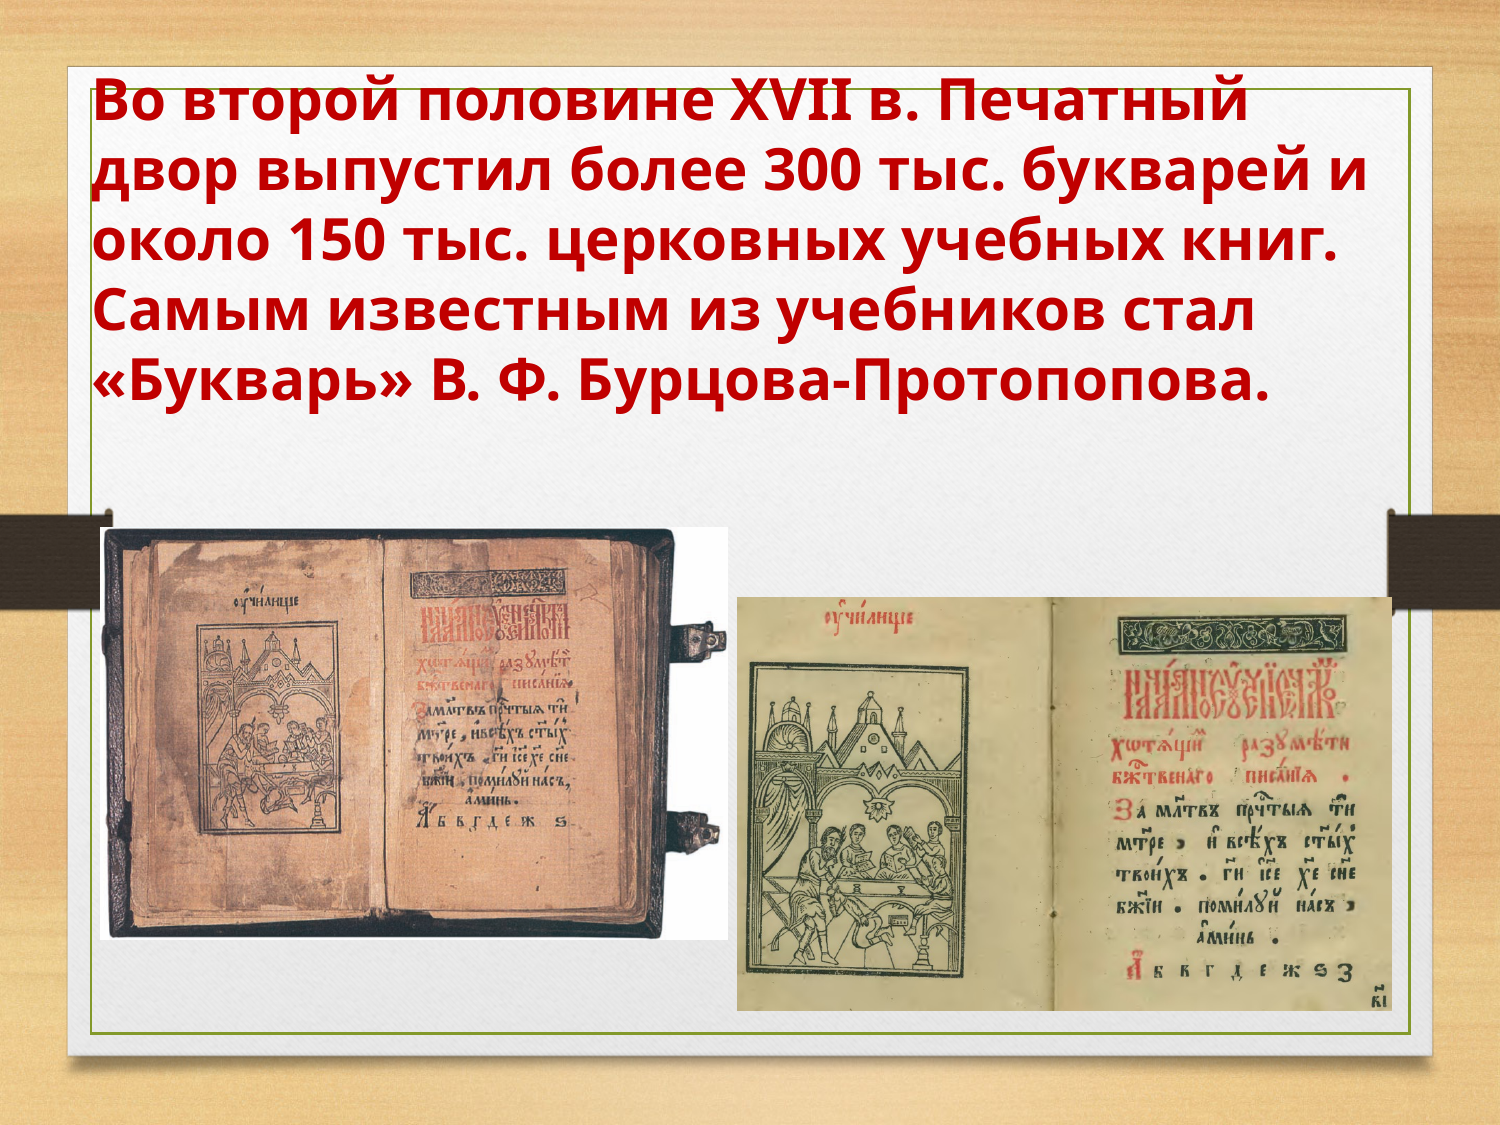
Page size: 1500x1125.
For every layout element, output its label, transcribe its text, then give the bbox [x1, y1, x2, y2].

picture [0, 0, 1500, 1125]
text_box Во второй половине XVII в. Печатный двор выпустил более 300 тыс. букварей и около 150 тыс. церковных учебных книг. Самым известным из учебников стал «Букварь» В. Ф. Бурцова-Протопопова. [76, 54, 1424, 420]
